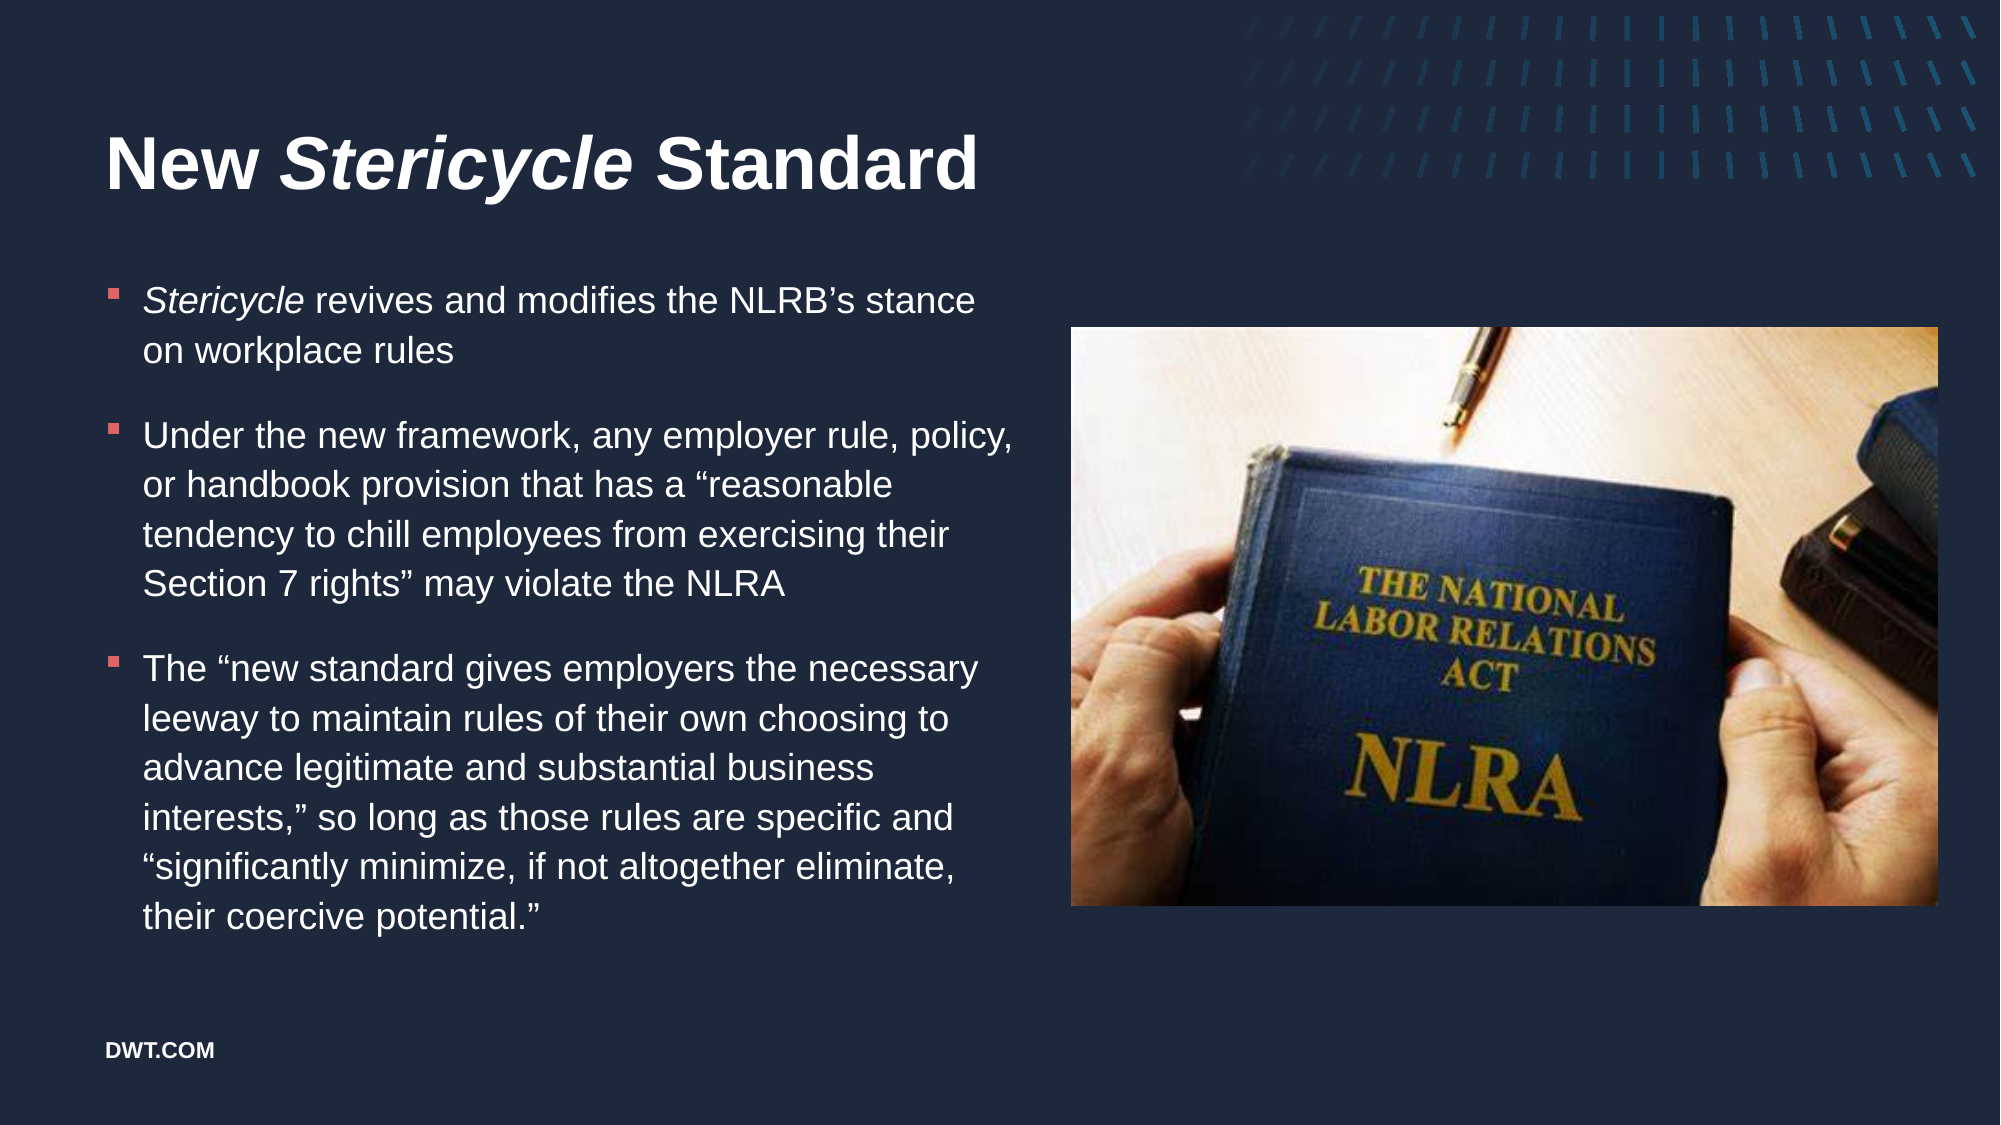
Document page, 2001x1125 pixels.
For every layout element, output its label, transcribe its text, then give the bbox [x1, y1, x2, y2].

title New Stericycle Standard [105, 106, 1904, 224]
list Stericycle revives and modifies the NLRB’s stance on workplace rules Under the new framework, any employer rule, policy, or handbook provision that has a “reasonable tendency to chill employees from exercising their Section 7 rights” may violate the NLRA The “new standard gives employers the necessary leeway to maintain rules of their own choosing to advance legitimate and substantial business interests,” so long as those rules are specific and “significantly minimize, if not altogether eliminate, their coercive potential.” [105, 272, 1017, 963]
picture [1241, 16, 1986, 195]
picture [1071, 327, 1938, 906]
